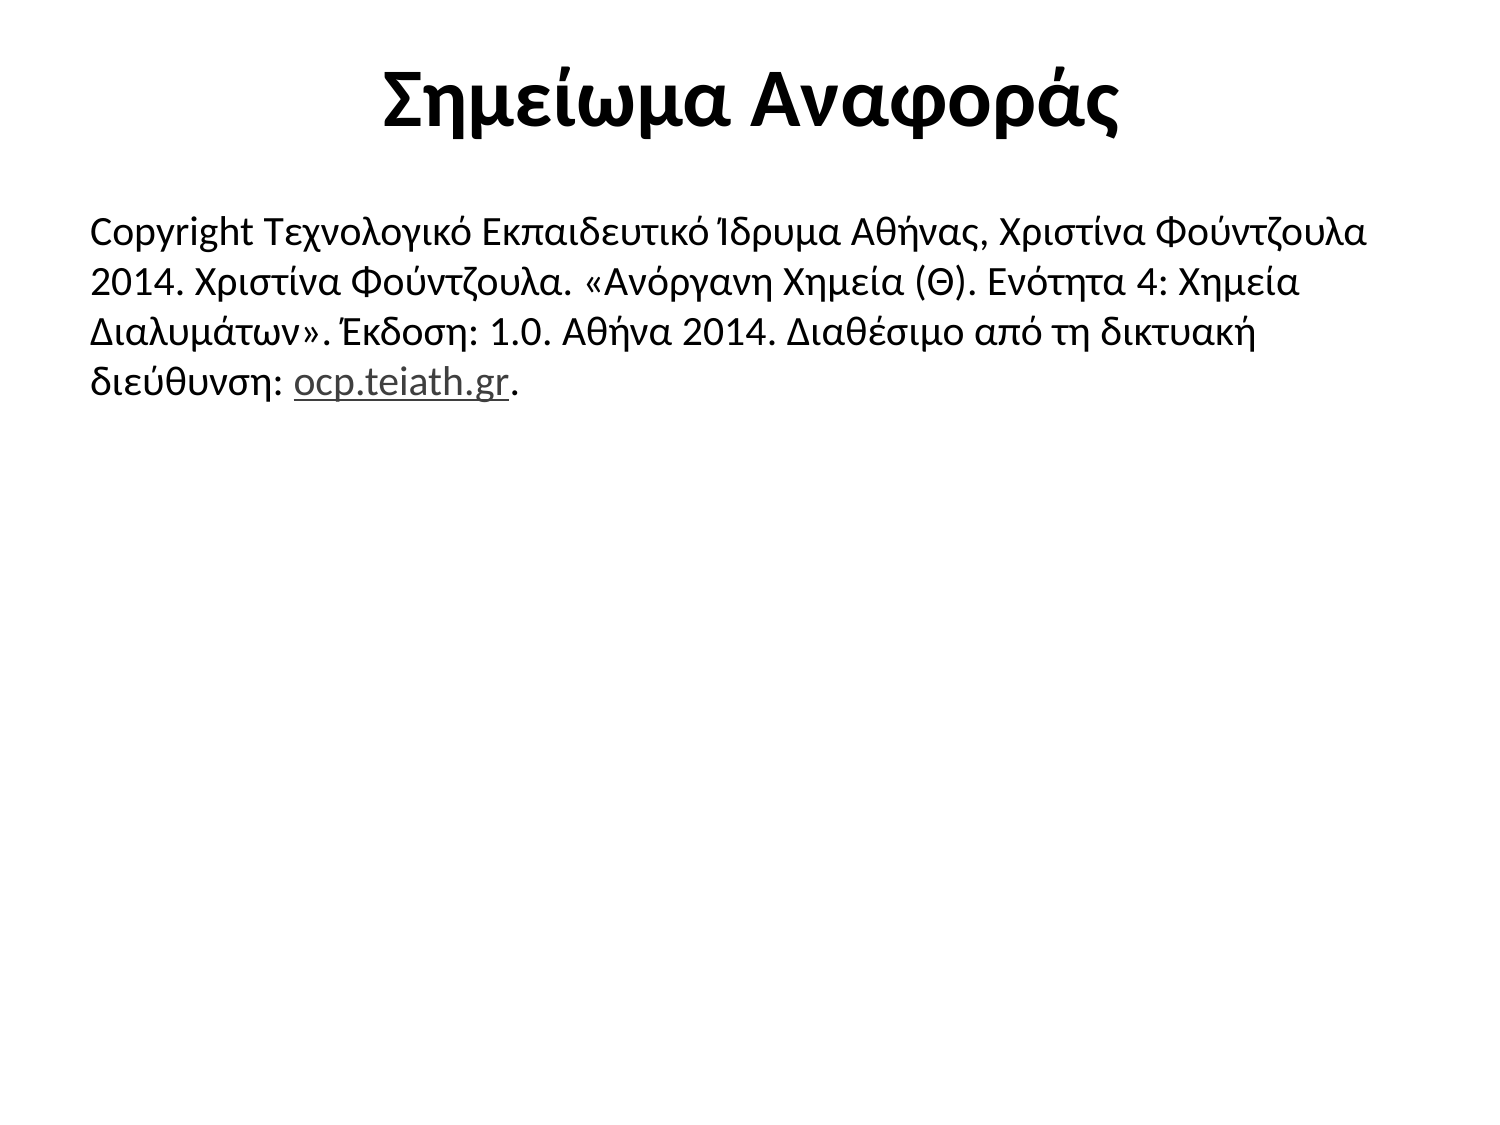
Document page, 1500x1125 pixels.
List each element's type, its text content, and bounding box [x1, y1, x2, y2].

title Σημείωμα Αναφοράς [76, 19, 1427, 169]
list Copyright Τεχνολογικό Εκπαιδευτικό Ίδρυμα Αθήνας, Χριστίνα Φούντζουλα 2014. Χριστίνα Φούντζουλα. «Ανόργανη Χημεία (Θ). Ενότητα 4: Χημεία Διαλυμάτων». Έκδοση: 1.0. Αθήνα 2014. Διαθέσιμο από τη δικτυακή διεύθυνση: ocp.teiath.gr. [75, 196, 1425, 1024]
